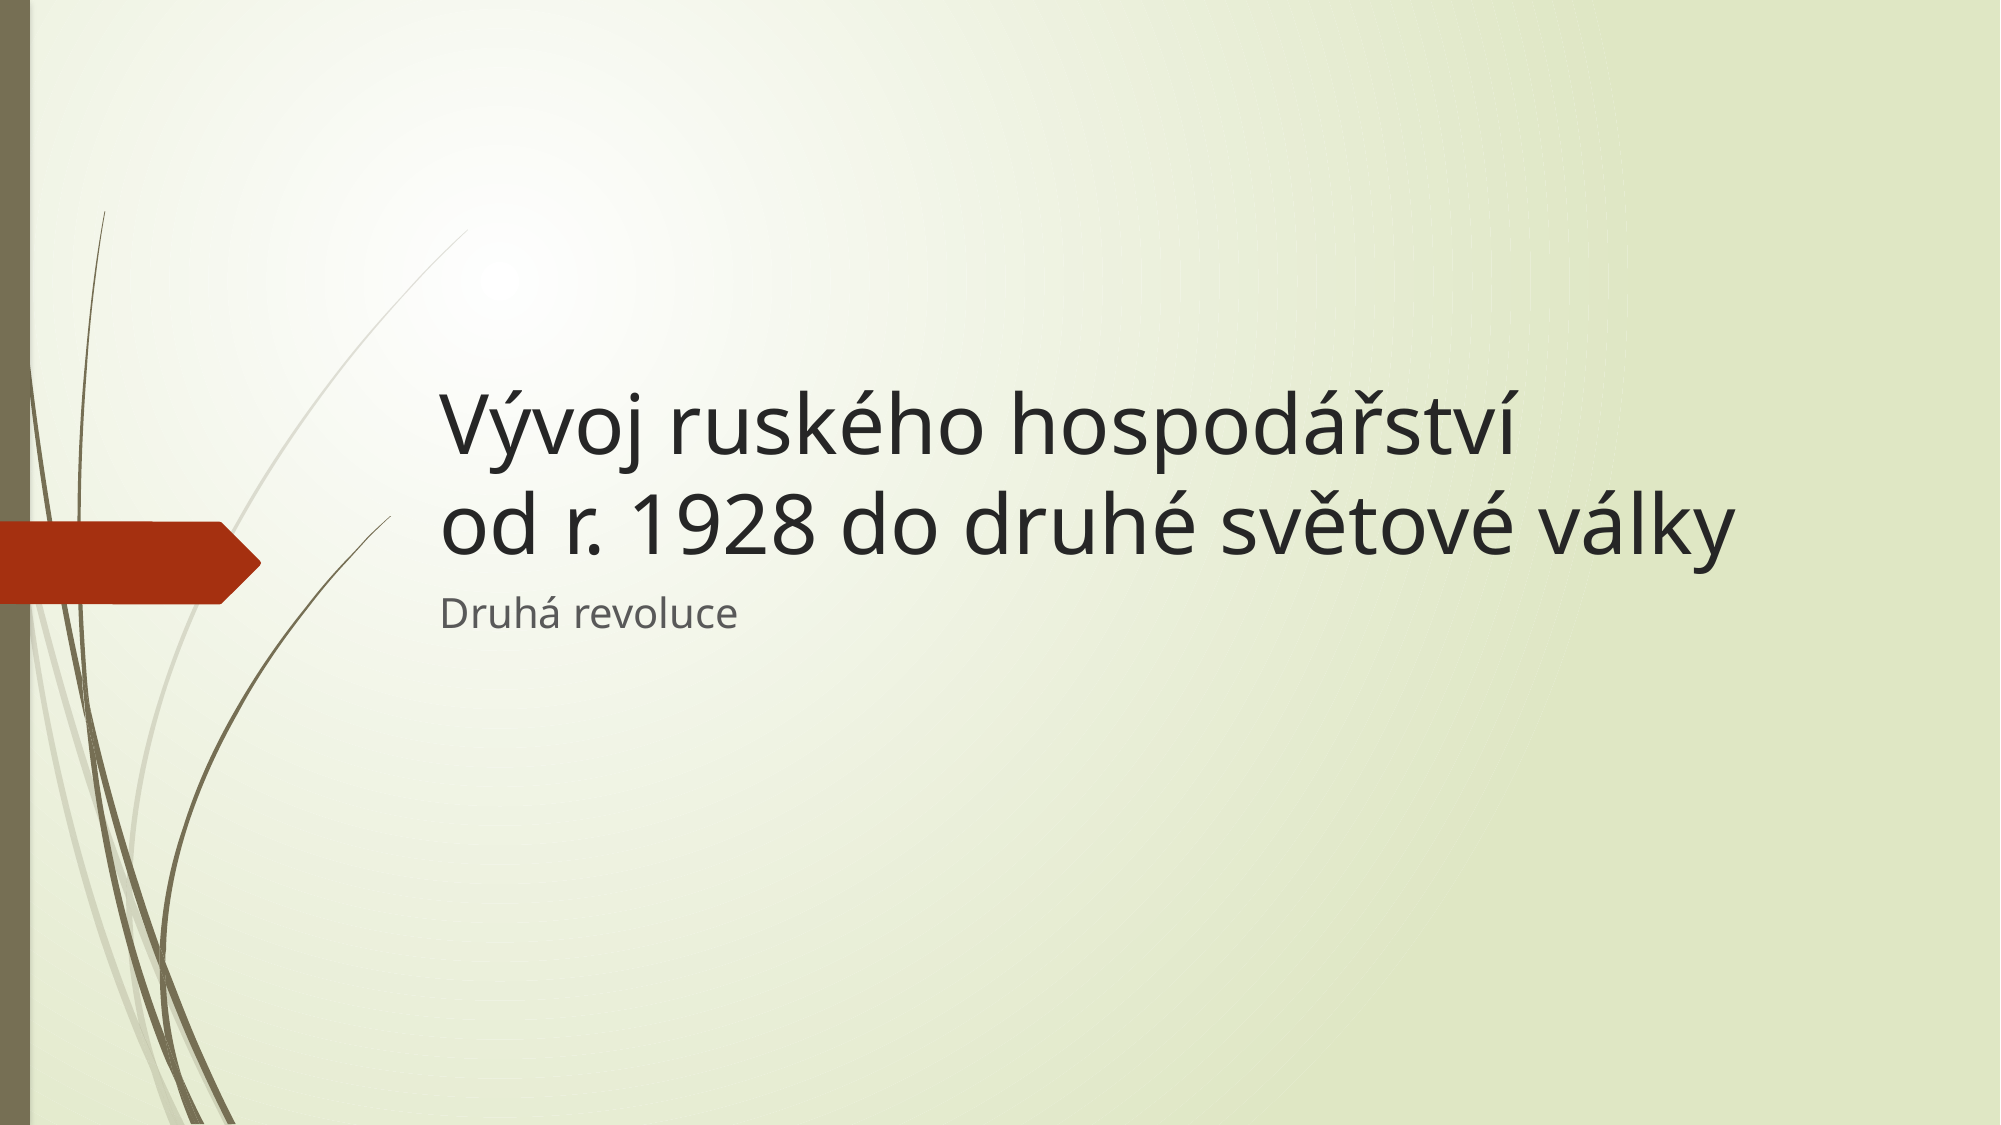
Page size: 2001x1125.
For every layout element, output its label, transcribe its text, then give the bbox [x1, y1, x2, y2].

list Druhá revoluce [424, 579, 1888, 721]
title Vývoj ruského hospodářství od r. 1928 do druhé světové války [424, 337, 1888, 579]
